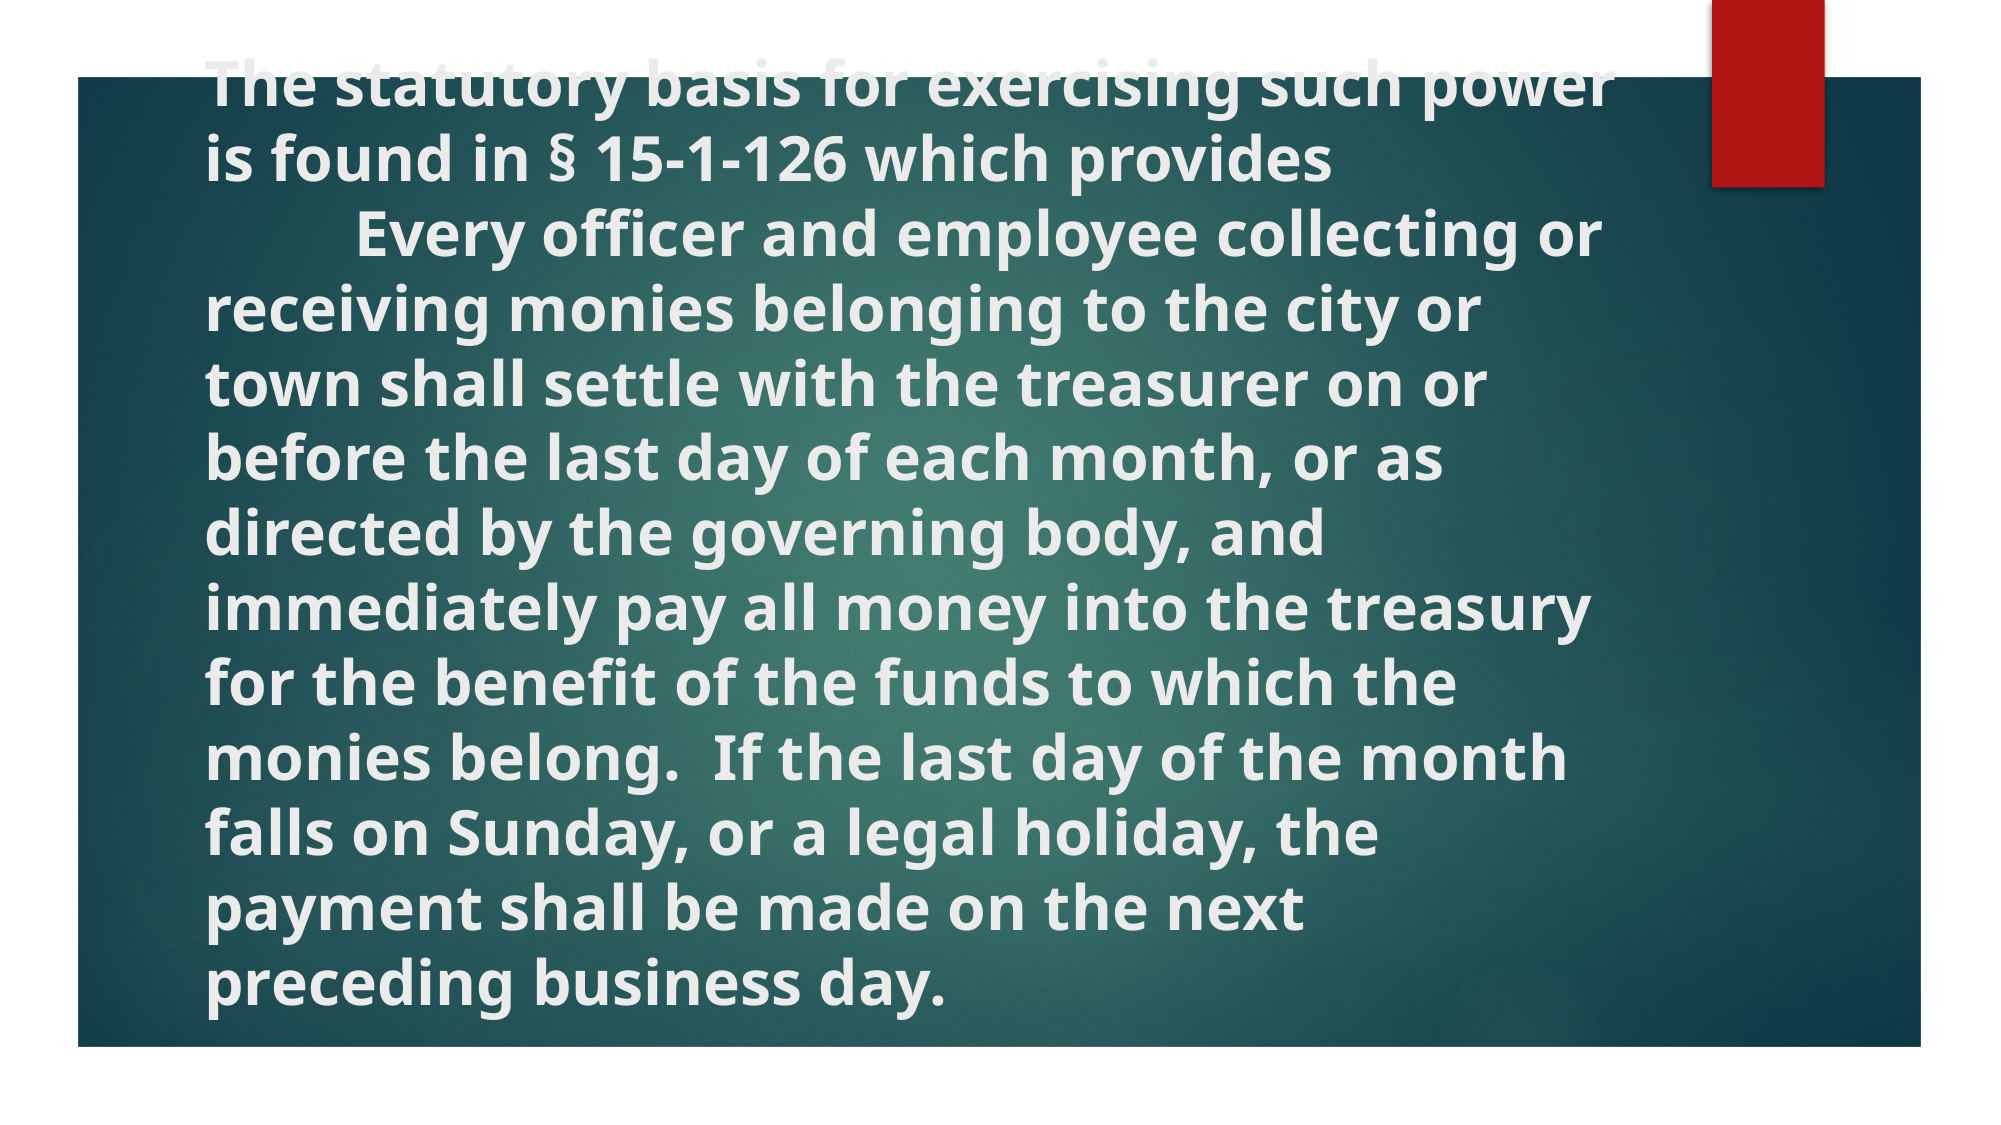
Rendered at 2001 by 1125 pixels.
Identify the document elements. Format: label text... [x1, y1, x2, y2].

title The statutory basis for exercising such power is found in § 15-1-126 which provides Every officer and employee collecting or receiving monies belonging to the city or town shall settle with the treasurer on or before the last day of each month, or as directed by the governing body, and immediately pay all money into the treasury for the benefit of the funds to which the monies belong. If the last day of the month falls on Sunday, or a legal holiday, the payment shall be made on the next preceding business day. [189, 207, 1638, 1106]
